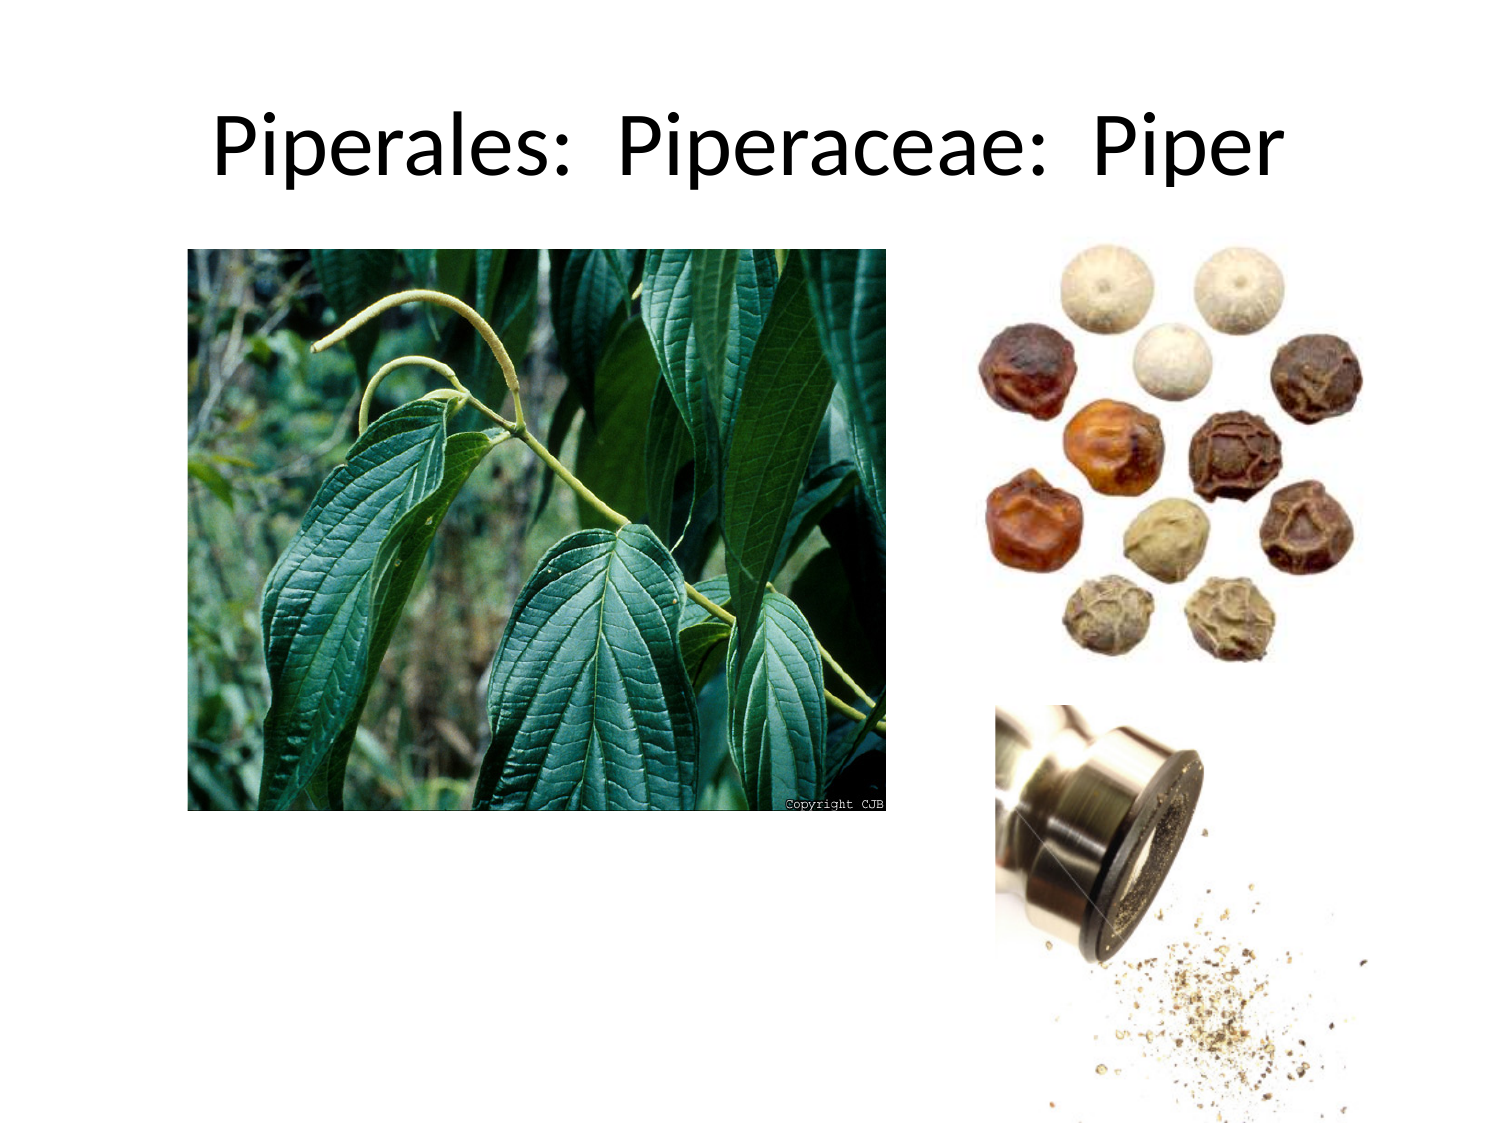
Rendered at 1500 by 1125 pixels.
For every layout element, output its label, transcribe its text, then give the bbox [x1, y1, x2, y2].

picture [962, 187, 1387, 1124]
title Piperales: Piperaceae: Piper [75, 45, 1425, 233]
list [187, 249, 887, 812]
